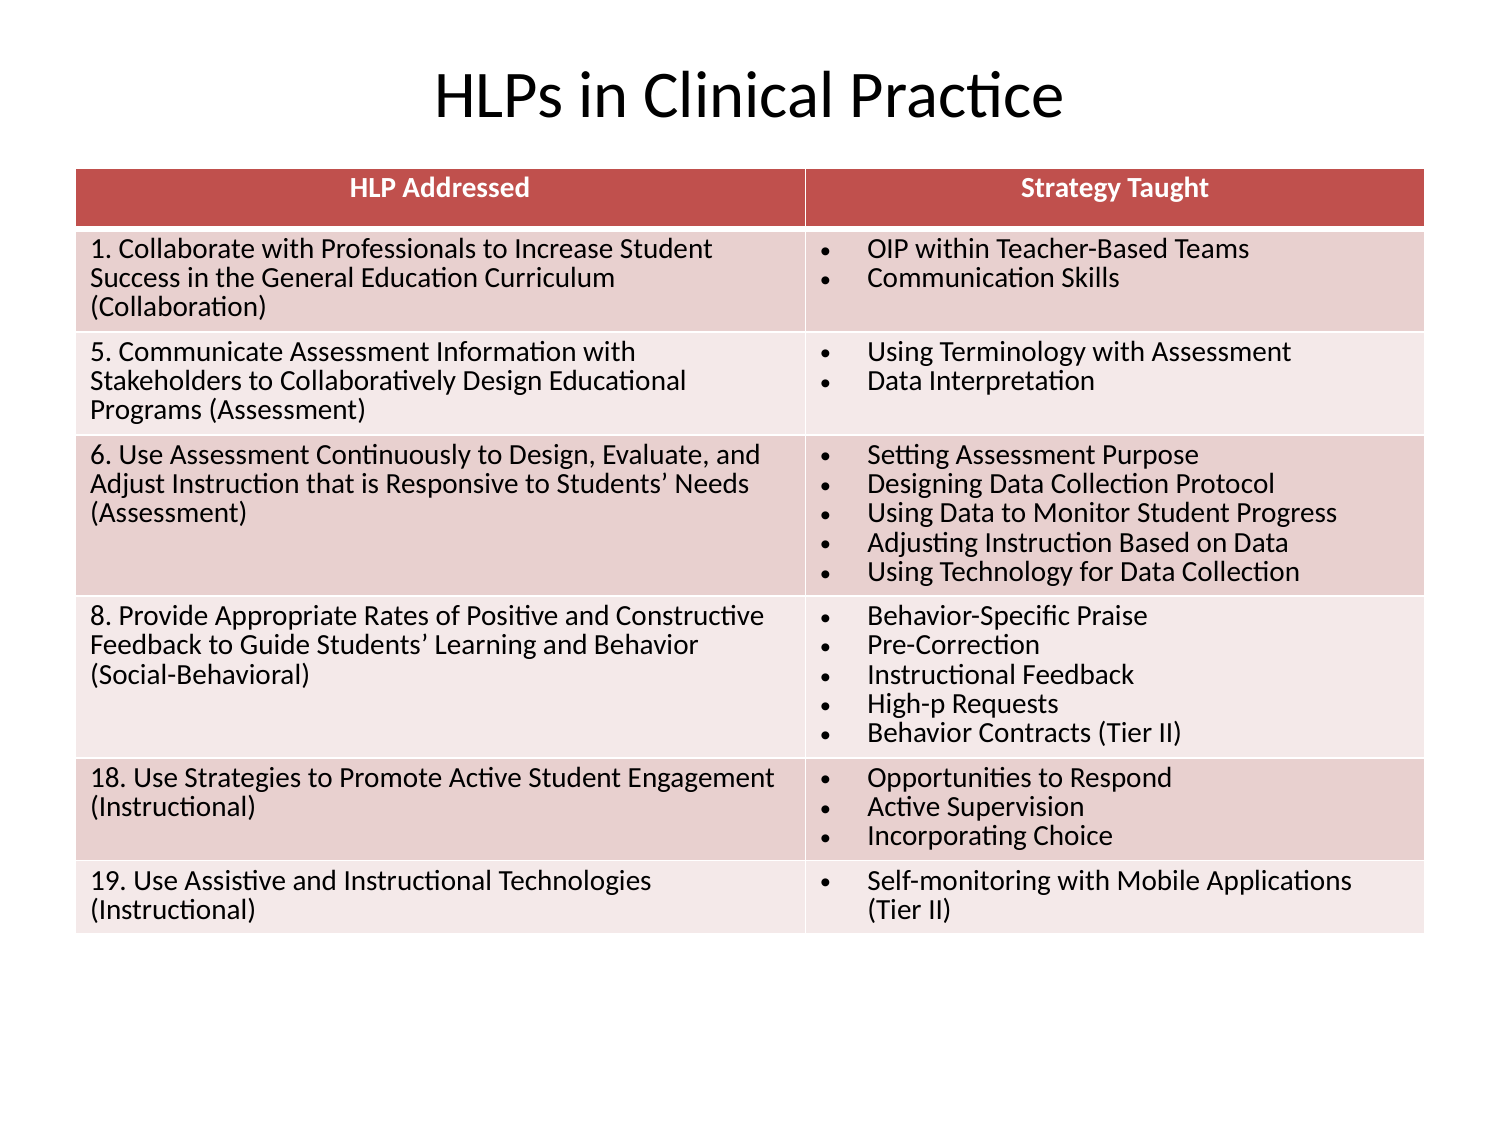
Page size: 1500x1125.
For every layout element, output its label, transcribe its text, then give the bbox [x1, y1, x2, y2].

table_header Strategy Taught [806, 169, 1424, 226]
table_cell Self-monitoring with Mobile Applications (Tier II) [806, 861, 1424, 933]
table_cell Opportunities to Respond Active Supervision Incorporating Choice [806, 759, 1424, 860]
table_cell 6. Use Assessment Continuously to Design, Evaluate, and Adjust Instruction that is Responsive to Students’ Needs (Assessment) [76, 436, 805, 595]
table_cell Using Terminology with Assessment Data Interpretation [806, 333, 1424, 434]
table_cell Behavior-Specific Praise Pre-Correction Instructional Feedback High-p Requests Behavior Contracts (Tier II) [806, 597, 1424, 757]
table_cell Setting Assessment Purpose Designing Data Collection Protocol Using Data to Monitor Student Progress Adjusting Instruction Based on Data Using Technology for Data Collection [806, 436, 1424, 595]
table_cell 5. Communicate Assessment Information with Stakeholders to Collaboratively Design Educational Programs (Assessment) [76, 333, 805, 434]
table_cell 18. Use Strategies to Promote Active Student Engagement (Instructional) [76, 759, 805, 860]
table_header HLP Addressed [76, 169, 805, 226]
table_cell 8. Provide Appropriate Rates of Positive and Constructive Feedback to Guide Students’ Learning and Behavior (Social-Behavioral) [76, 597, 805, 757]
table_cell OIP within Teacher-Based Teams Communication Skills [806, 232, 1424, 331]
title HLPs in Clinical Practice [75, 45, 1425, 157]
table_cell 1. Collaborate with Professionals to Increase Student Success in the General Education Curriculum (Collaboration) [76, 232, 805, 331]
table_cell 19. Use Assistive and Instructional Technologies (Instructional) [76, 861, 805, 933]
